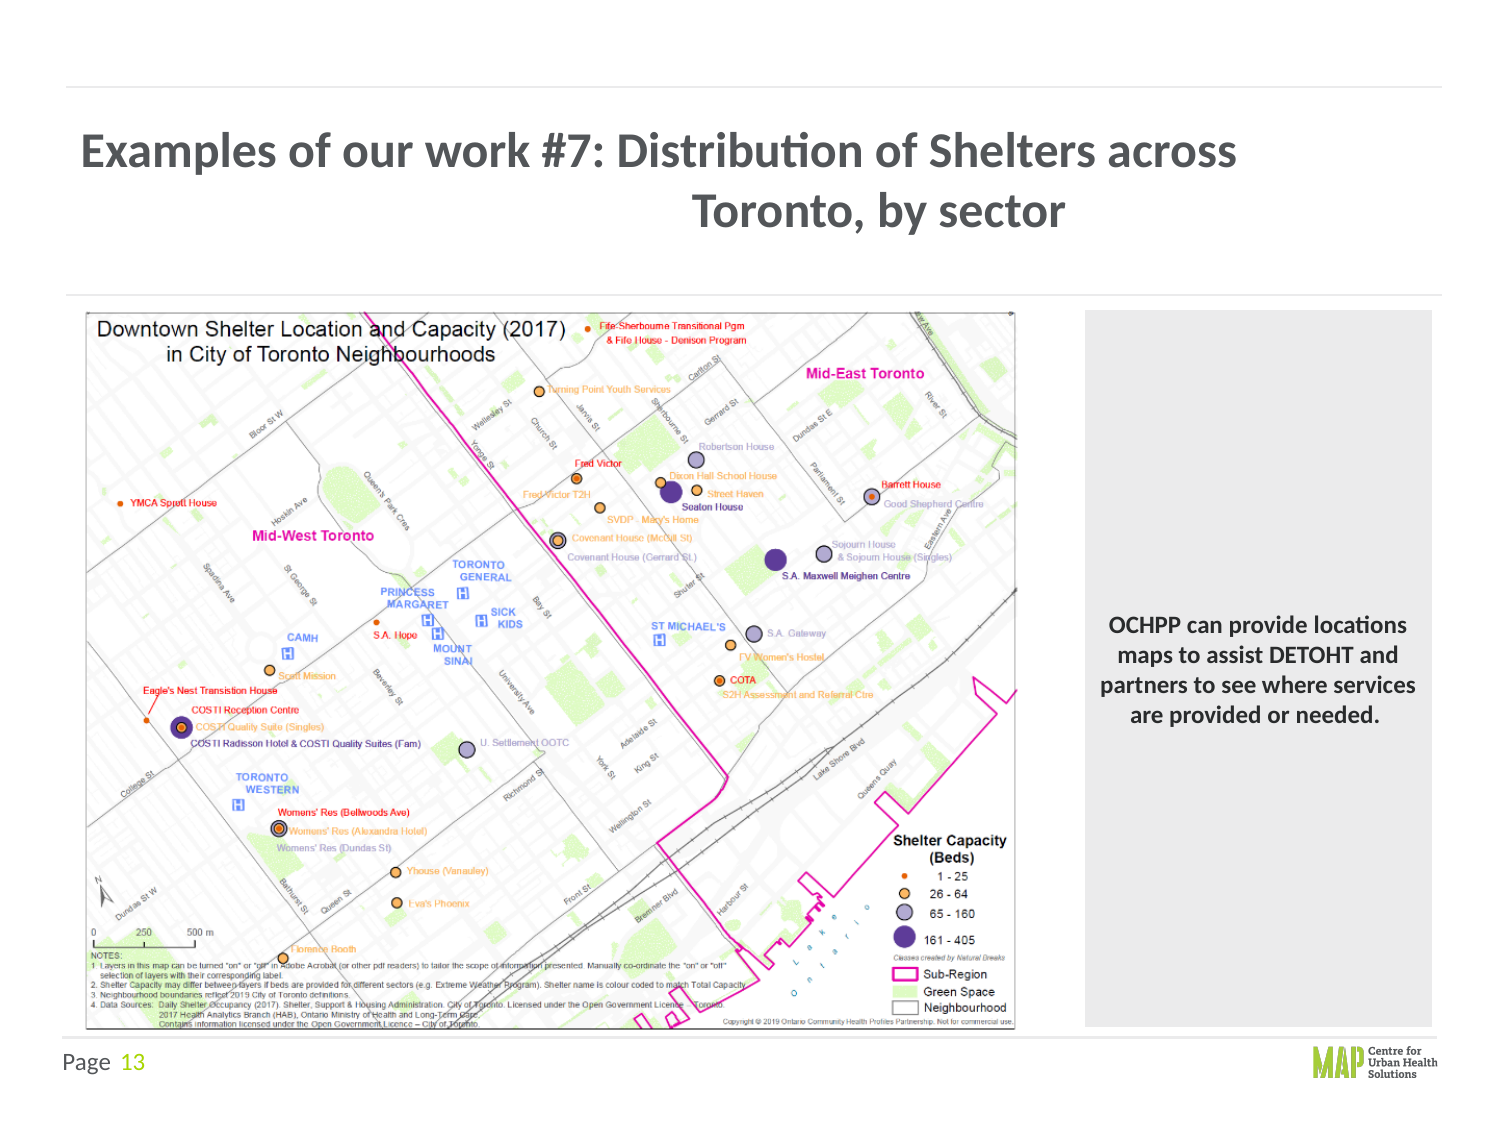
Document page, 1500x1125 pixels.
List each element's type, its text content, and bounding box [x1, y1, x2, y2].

list Examples of our work #7: Distribution of Shelters across Toronto, by sector [80, 109, 1420, 300]
picture [71, 299, 1030, 1031]
slide_number 13 [120, 1037, 200, 1084]
text_box OCHPP can provide locations maps to assist DETOHT and partners to see where services are provided or needed. [1085, 310, 1432, 1027]
